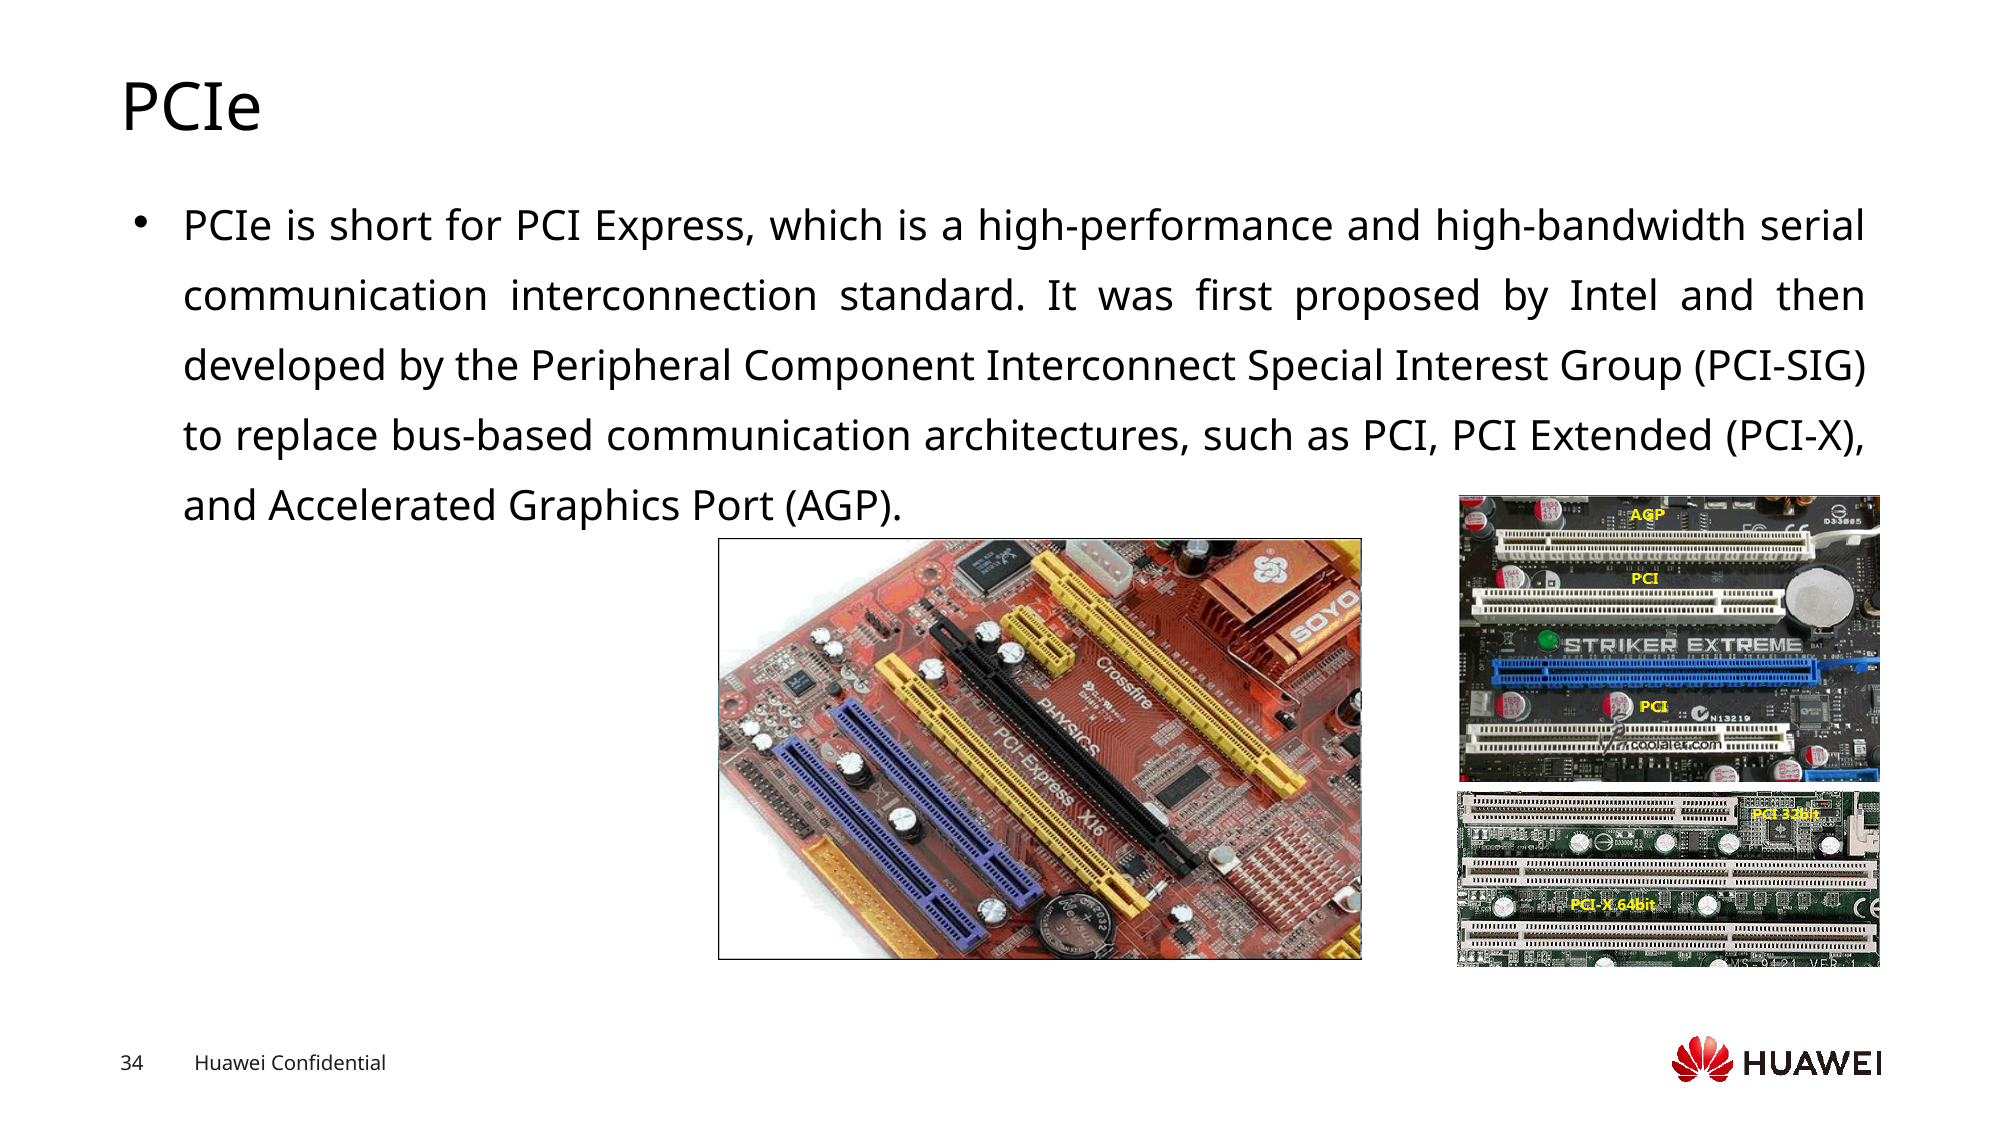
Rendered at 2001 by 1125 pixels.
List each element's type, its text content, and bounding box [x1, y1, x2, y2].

list PCIe is short for PCI Express, which is a high-performance and high-bandwidth serial communication interconnection standard. It was first proposed by Intel and then developed by the Peripheral Component Interconnect Special Interest Group (PCI-SIG) to replace bus-based communication architectures, such as PCI, PCI Extended (PCI-X), and Accelerated Graphics Port (AGP). [119, 172, 1881, 973]
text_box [718, 494, 1880, 967]
title PCIe [120, 73, 1880, 155]
picture [1672, 1036, 1881, 1082]
